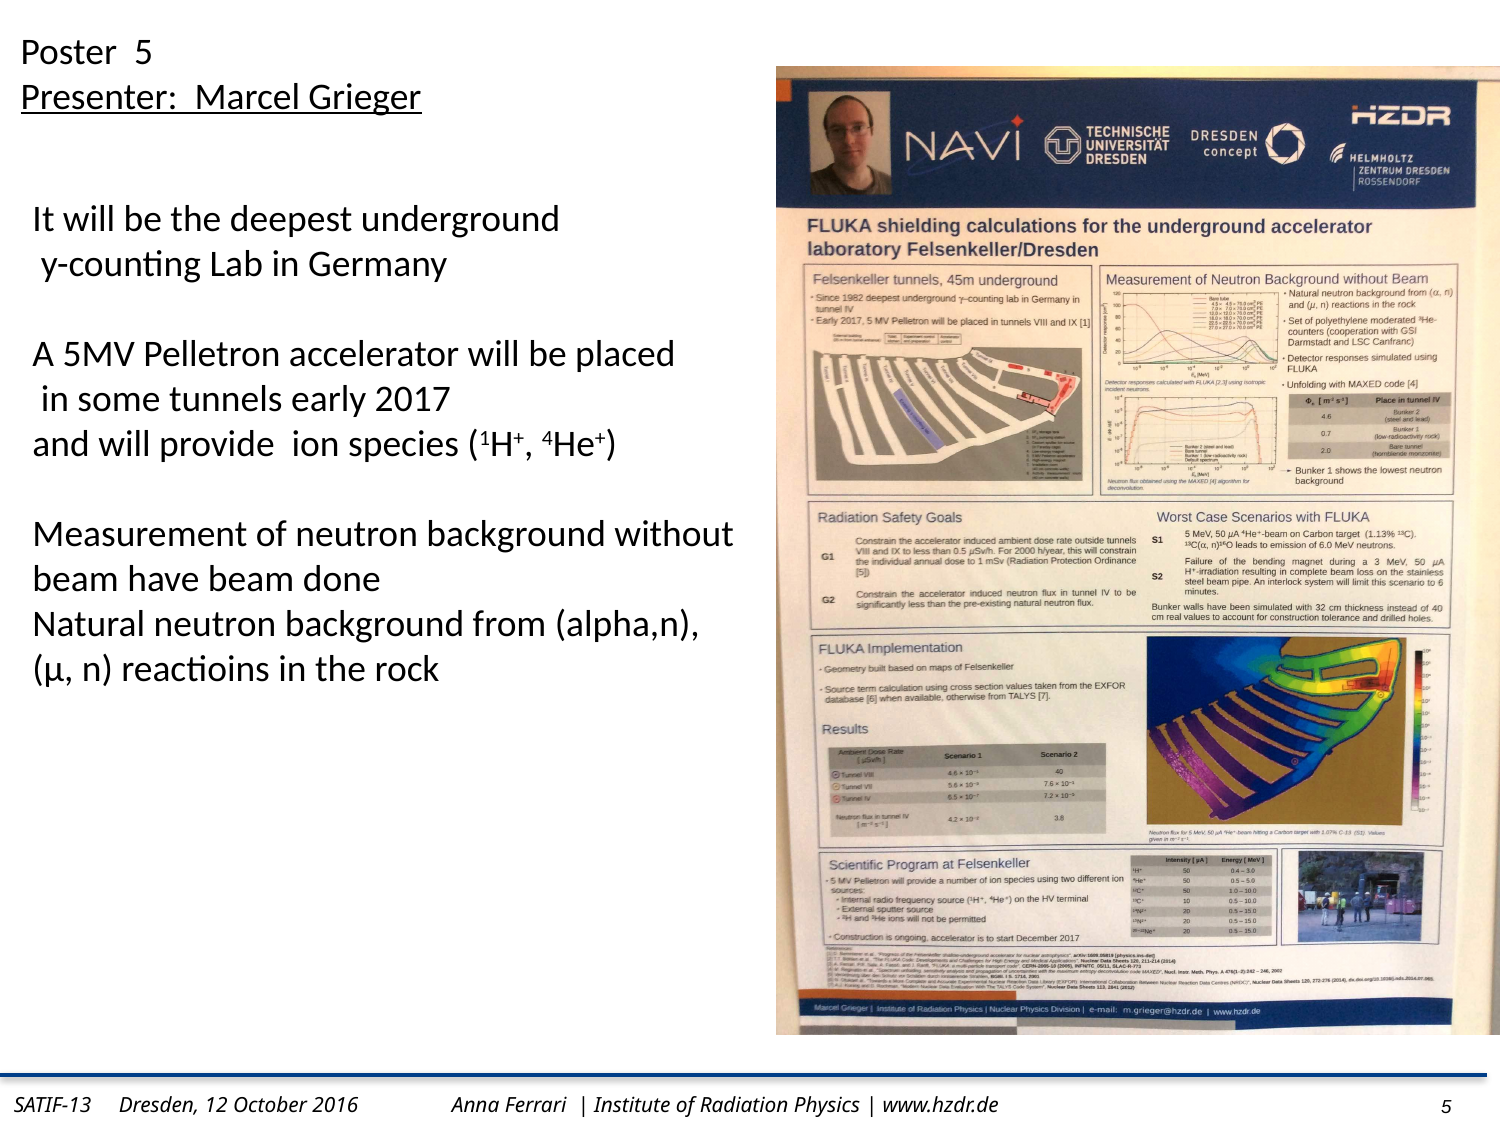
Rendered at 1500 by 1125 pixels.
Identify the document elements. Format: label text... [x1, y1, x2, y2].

text_box Poster 5 Presenter: Marcel Grieger [5, 19, 1199, 170]
text_box It will be the deepest underground y-counting Lab in Germany A 5MV Pelletron accelerator will be placed in some tunnels early 2017 and will provide ion species (1H+, 4He+) Measurement of neutron background without beam have beam done Natural neutron background from (alpha,n), (µ, n) reactioins in the rock [17, 186, 771, 787]
picture [776, 66, 1500, 1036]
